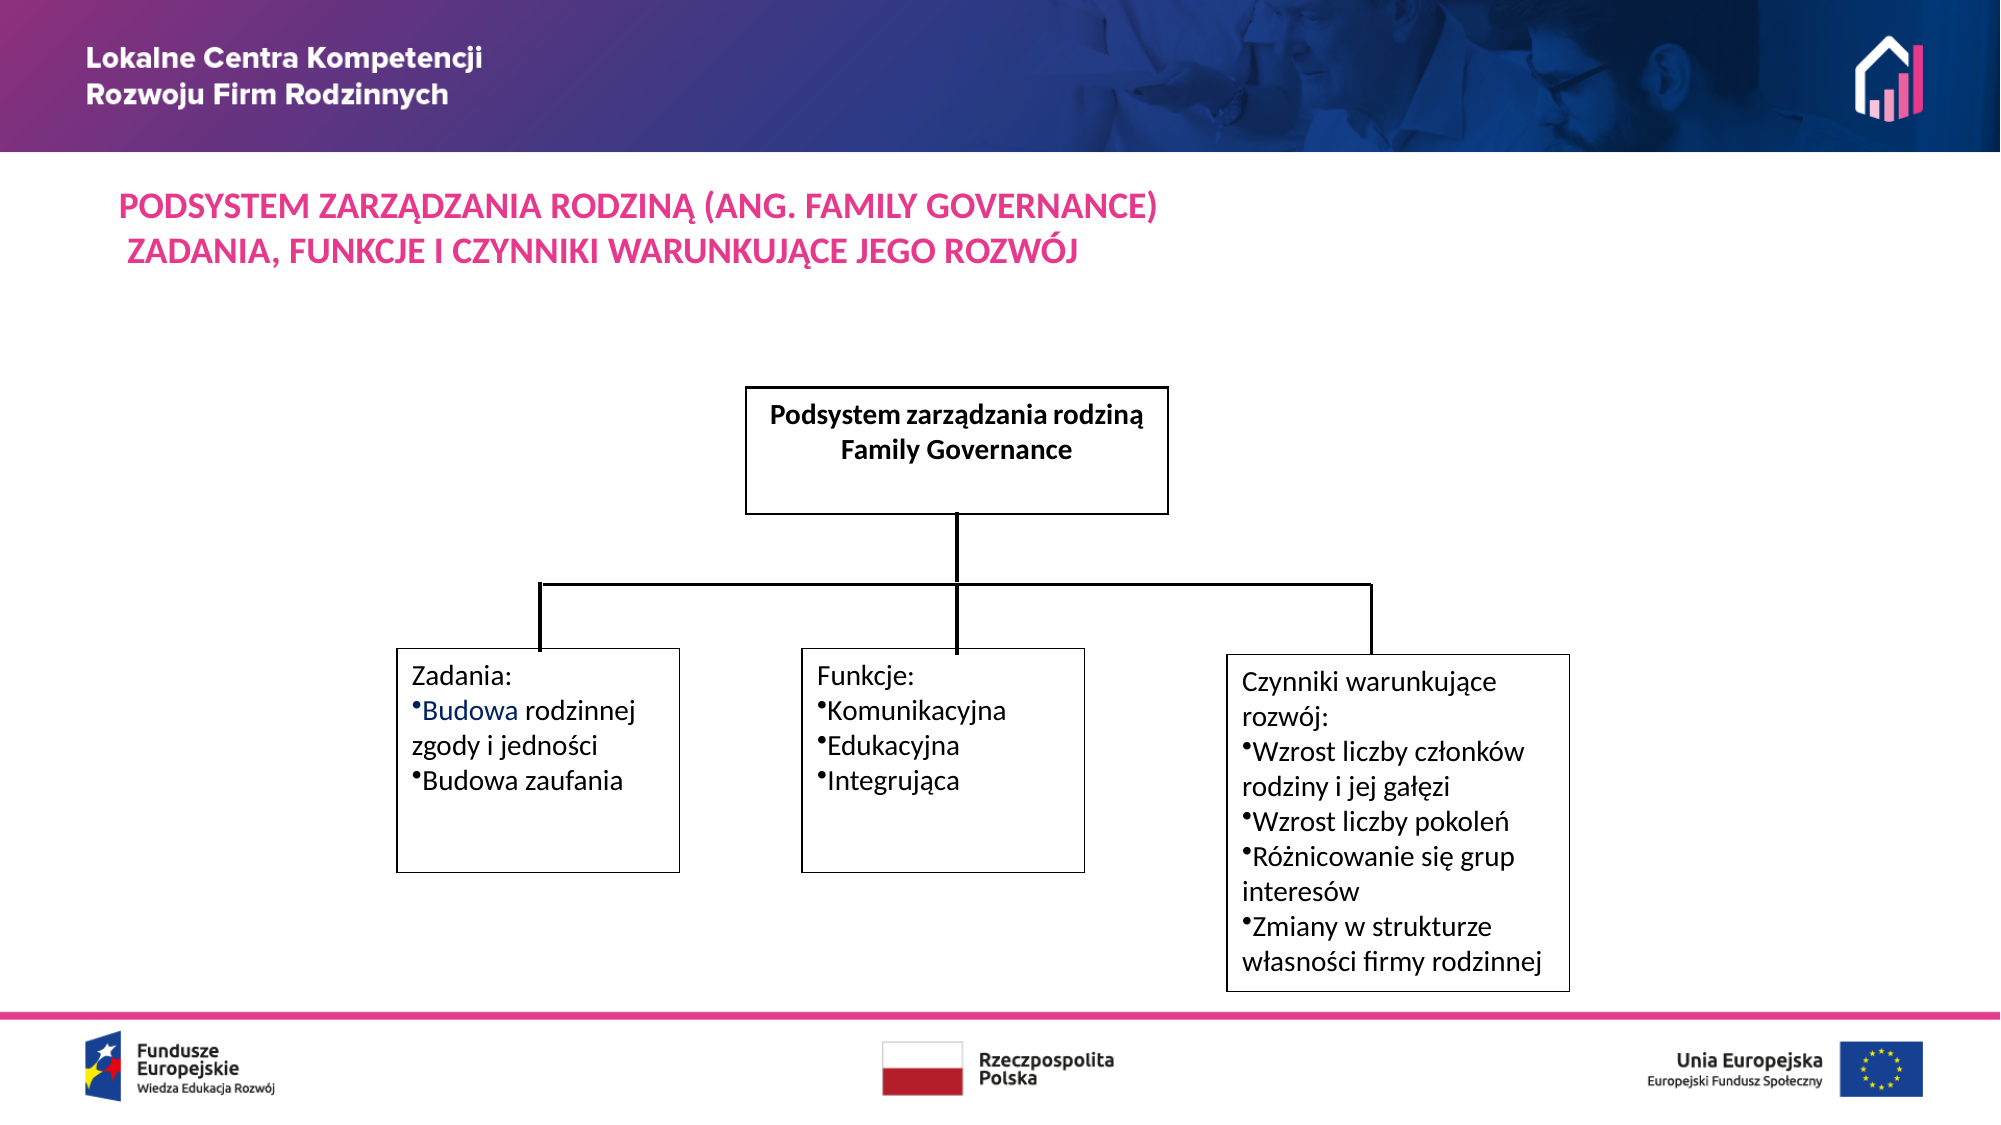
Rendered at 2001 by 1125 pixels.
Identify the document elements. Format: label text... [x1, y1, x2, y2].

picture [0, 0, 2000, 1125]
text_box PODSYSTEM ZARZĄDZANIA RODZINĄ (ANG. FAMILY GOVERNANCE) ZADANIA, FUNKCJE I CZYNNIKI WARUNKUJĄCE JEGO ROZWÓJ [103, 173, 1206, 324]
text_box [396, 387, 1570, 992]
